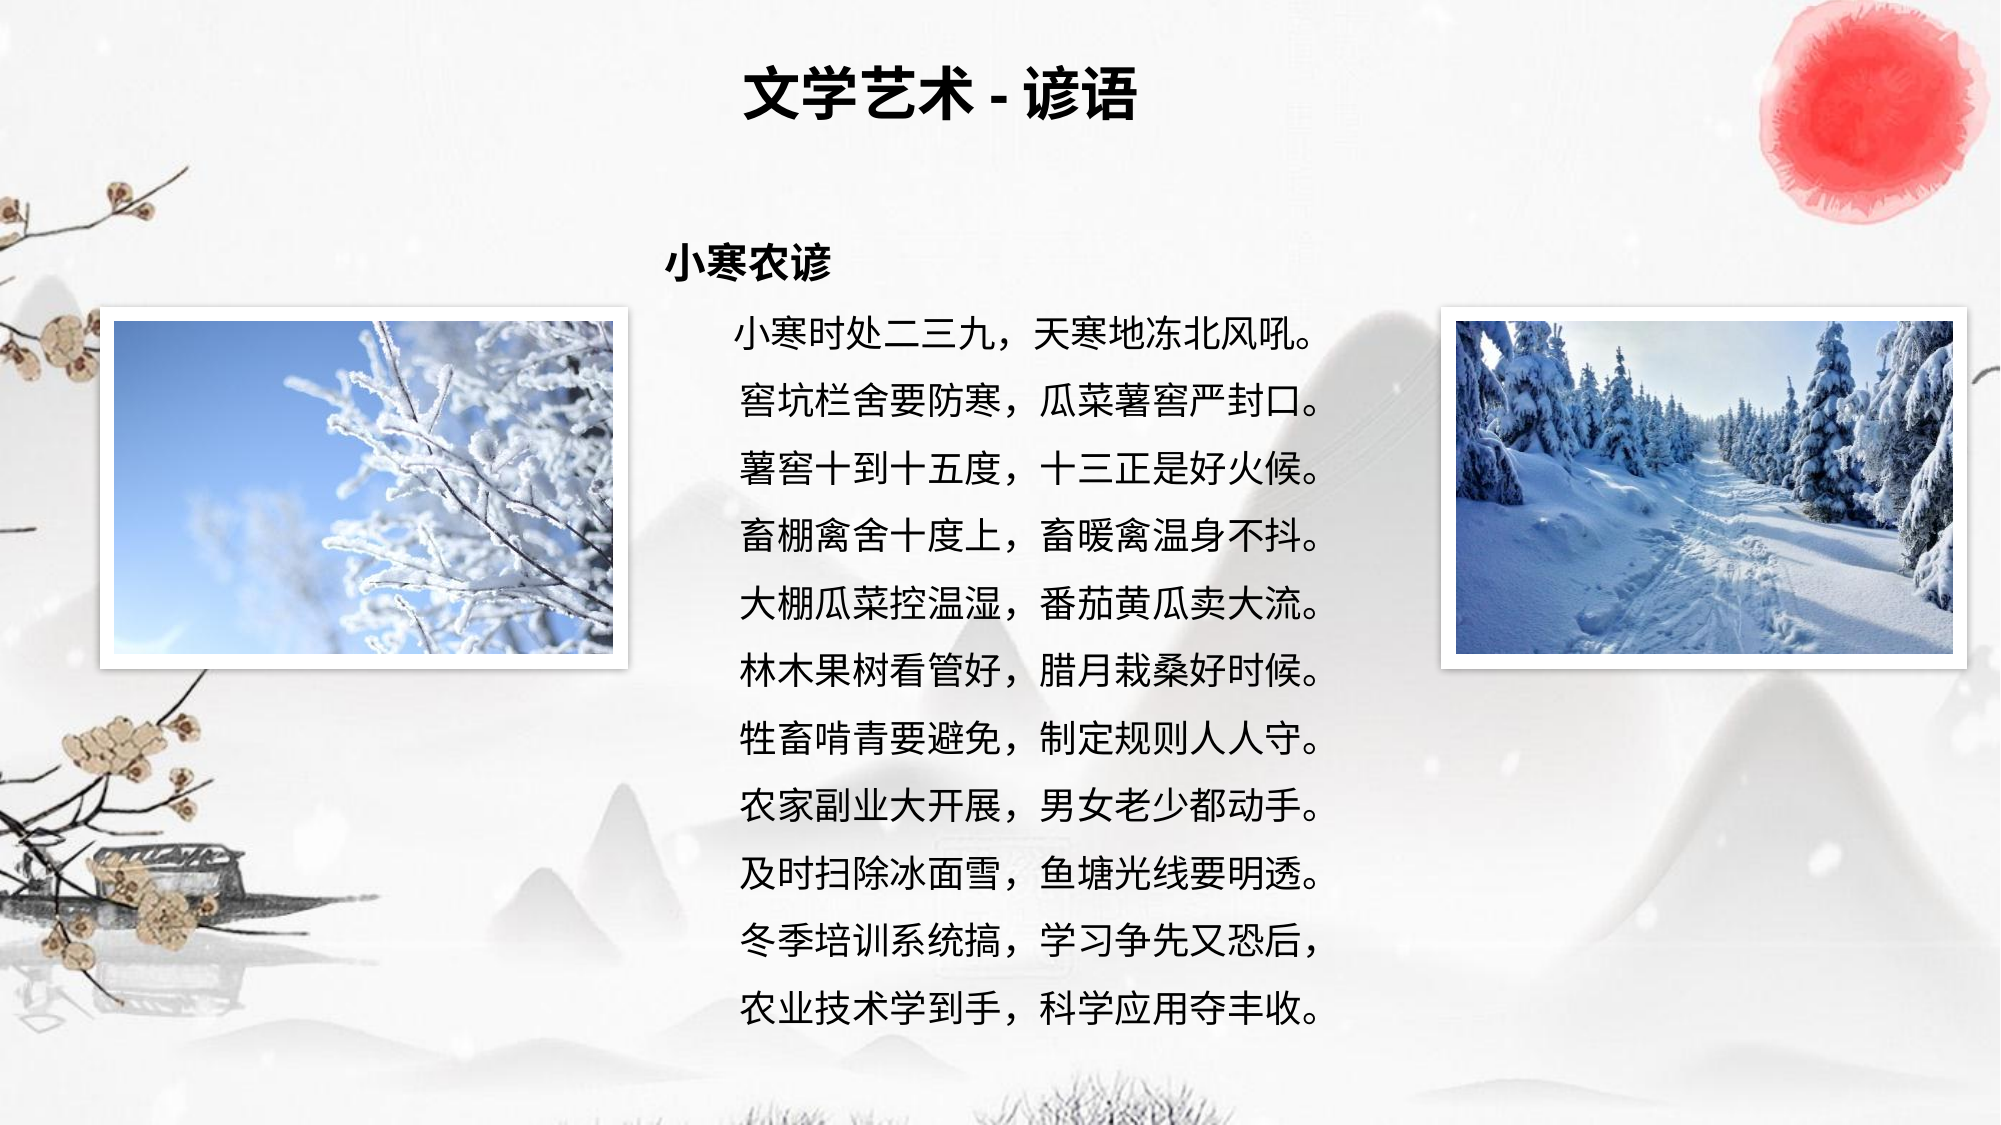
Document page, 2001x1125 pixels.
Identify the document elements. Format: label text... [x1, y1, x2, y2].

text_box 小寒农谚 小寒时处二三九，天寒地冻北风吼。 窖坑栏舍要防寒，瓜菜薯窖严封口。 薯窖十到十五度，十三正是好火候。 畜棚禽舍十度上，畜暖禽温身不抖。 大棚瓜菜控温湿，番茄黄瓜卖大流。 林木果树看管好，腊月栽桑好时候。 牲畜啃青要避免，制定规则人人守。 农家副业大开展，男女老少都动手。 及时扫除冰面雪，鱼塘光线要明透。 冬季培训系统搞，学习争先又恐后， 农业技术学到手，科学应用夺丰收。 [649, 204, 1456, 1038]
picture [0, 0, 2001, 1125]
text_box 文学艺术-谚语 [727, 50, 1155, 135]
